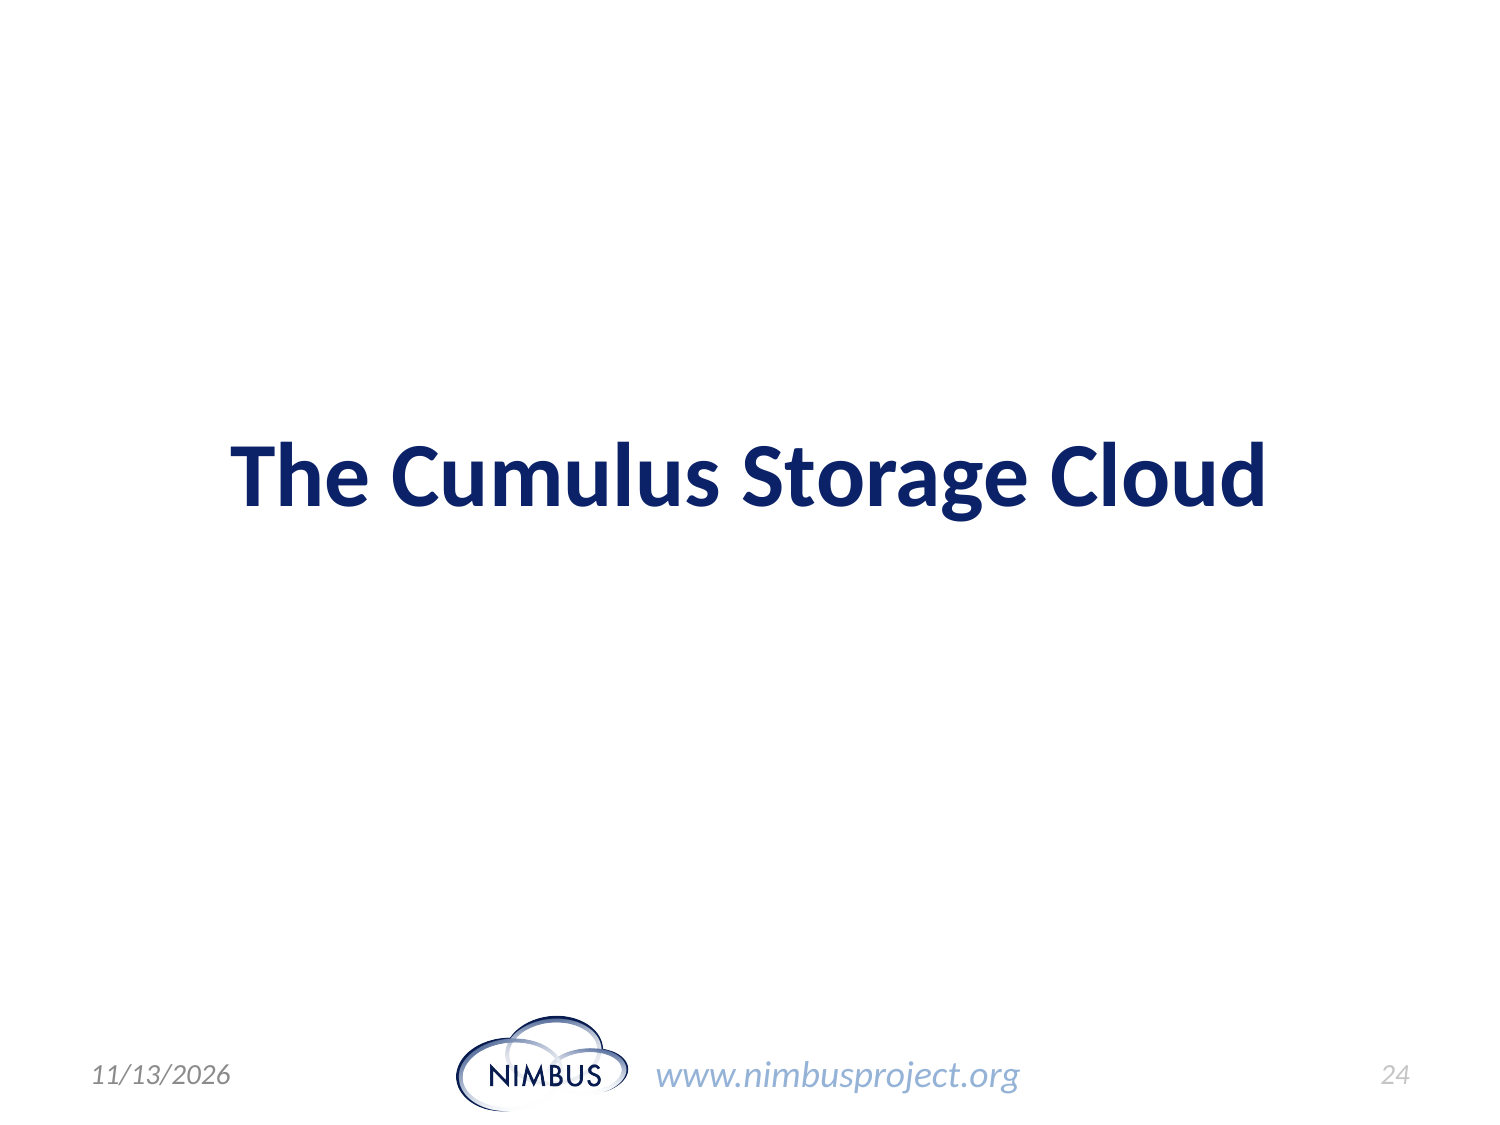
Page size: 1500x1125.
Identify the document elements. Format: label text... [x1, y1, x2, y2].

picture [448, 991, 634, 1125]
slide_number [75, 1042, 425, 1103]
title The Cumulus Storage Cloud [112, 349, 1388, 591]
slide_number 24 [1074, 1042, 1425, 1103]
